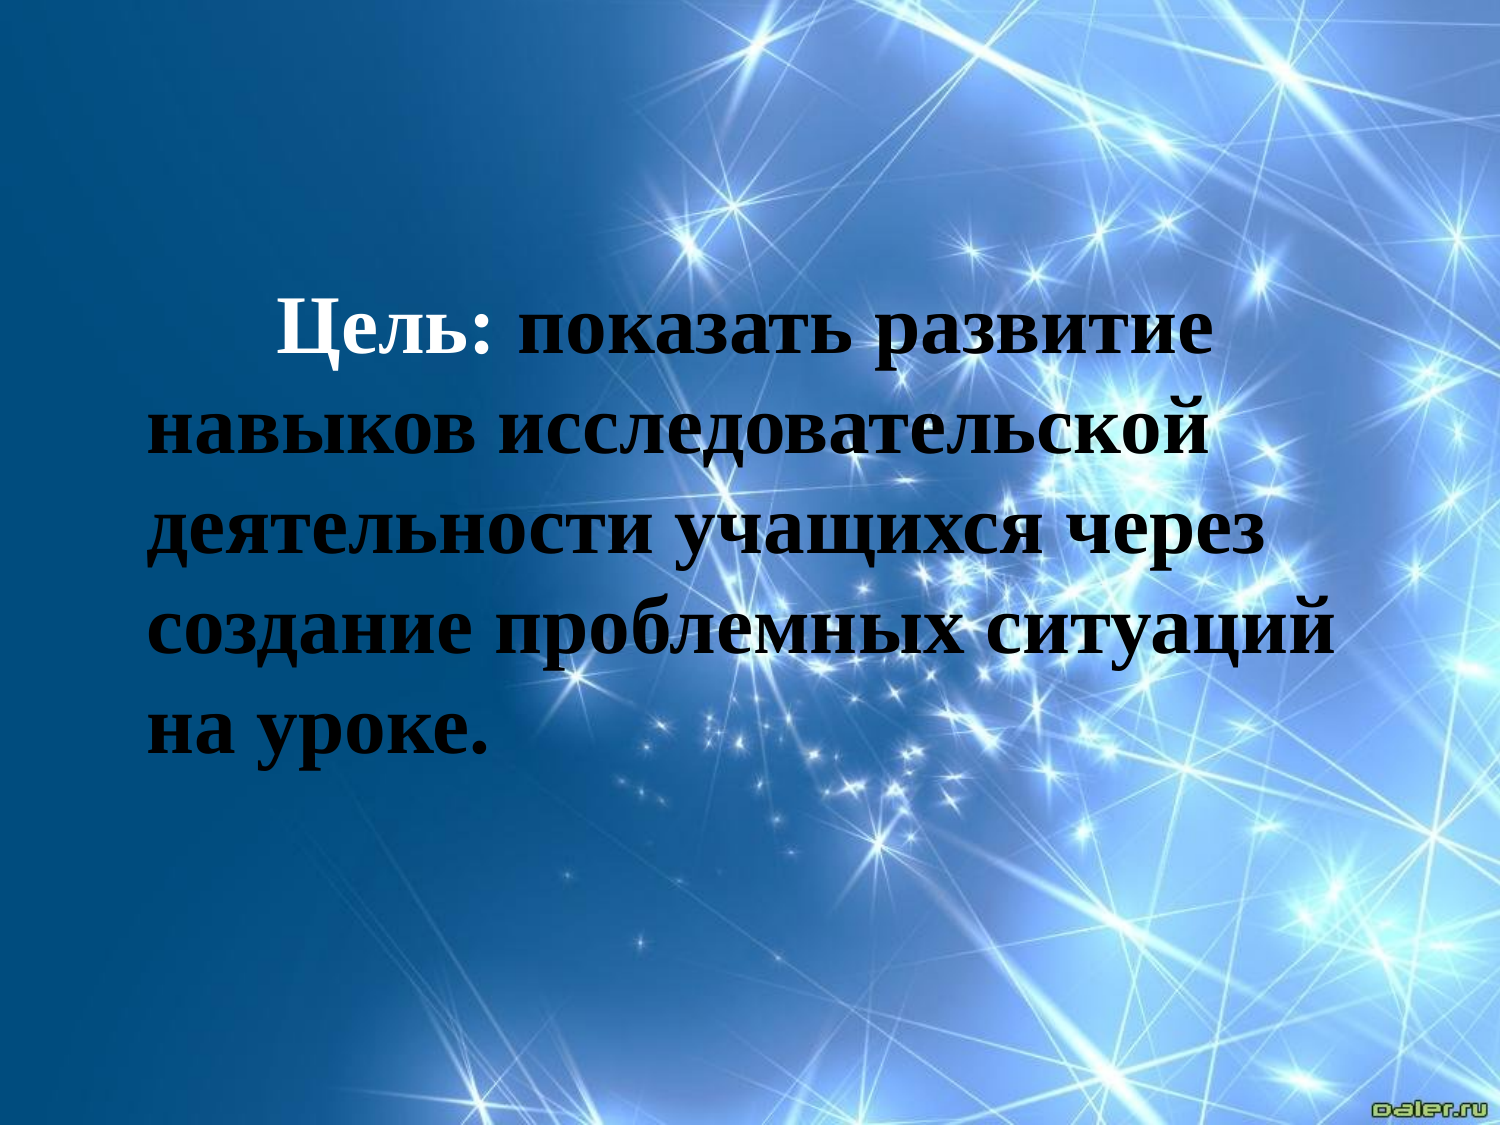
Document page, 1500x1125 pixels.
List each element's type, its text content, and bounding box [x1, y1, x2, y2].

picture [0, 0, 1500, 1125]
list Цель: показать развитие навыков исследовательской деятельности учащихся через создание проблемных ситуаций на уроке. [74, 262, 1426, 1006]
